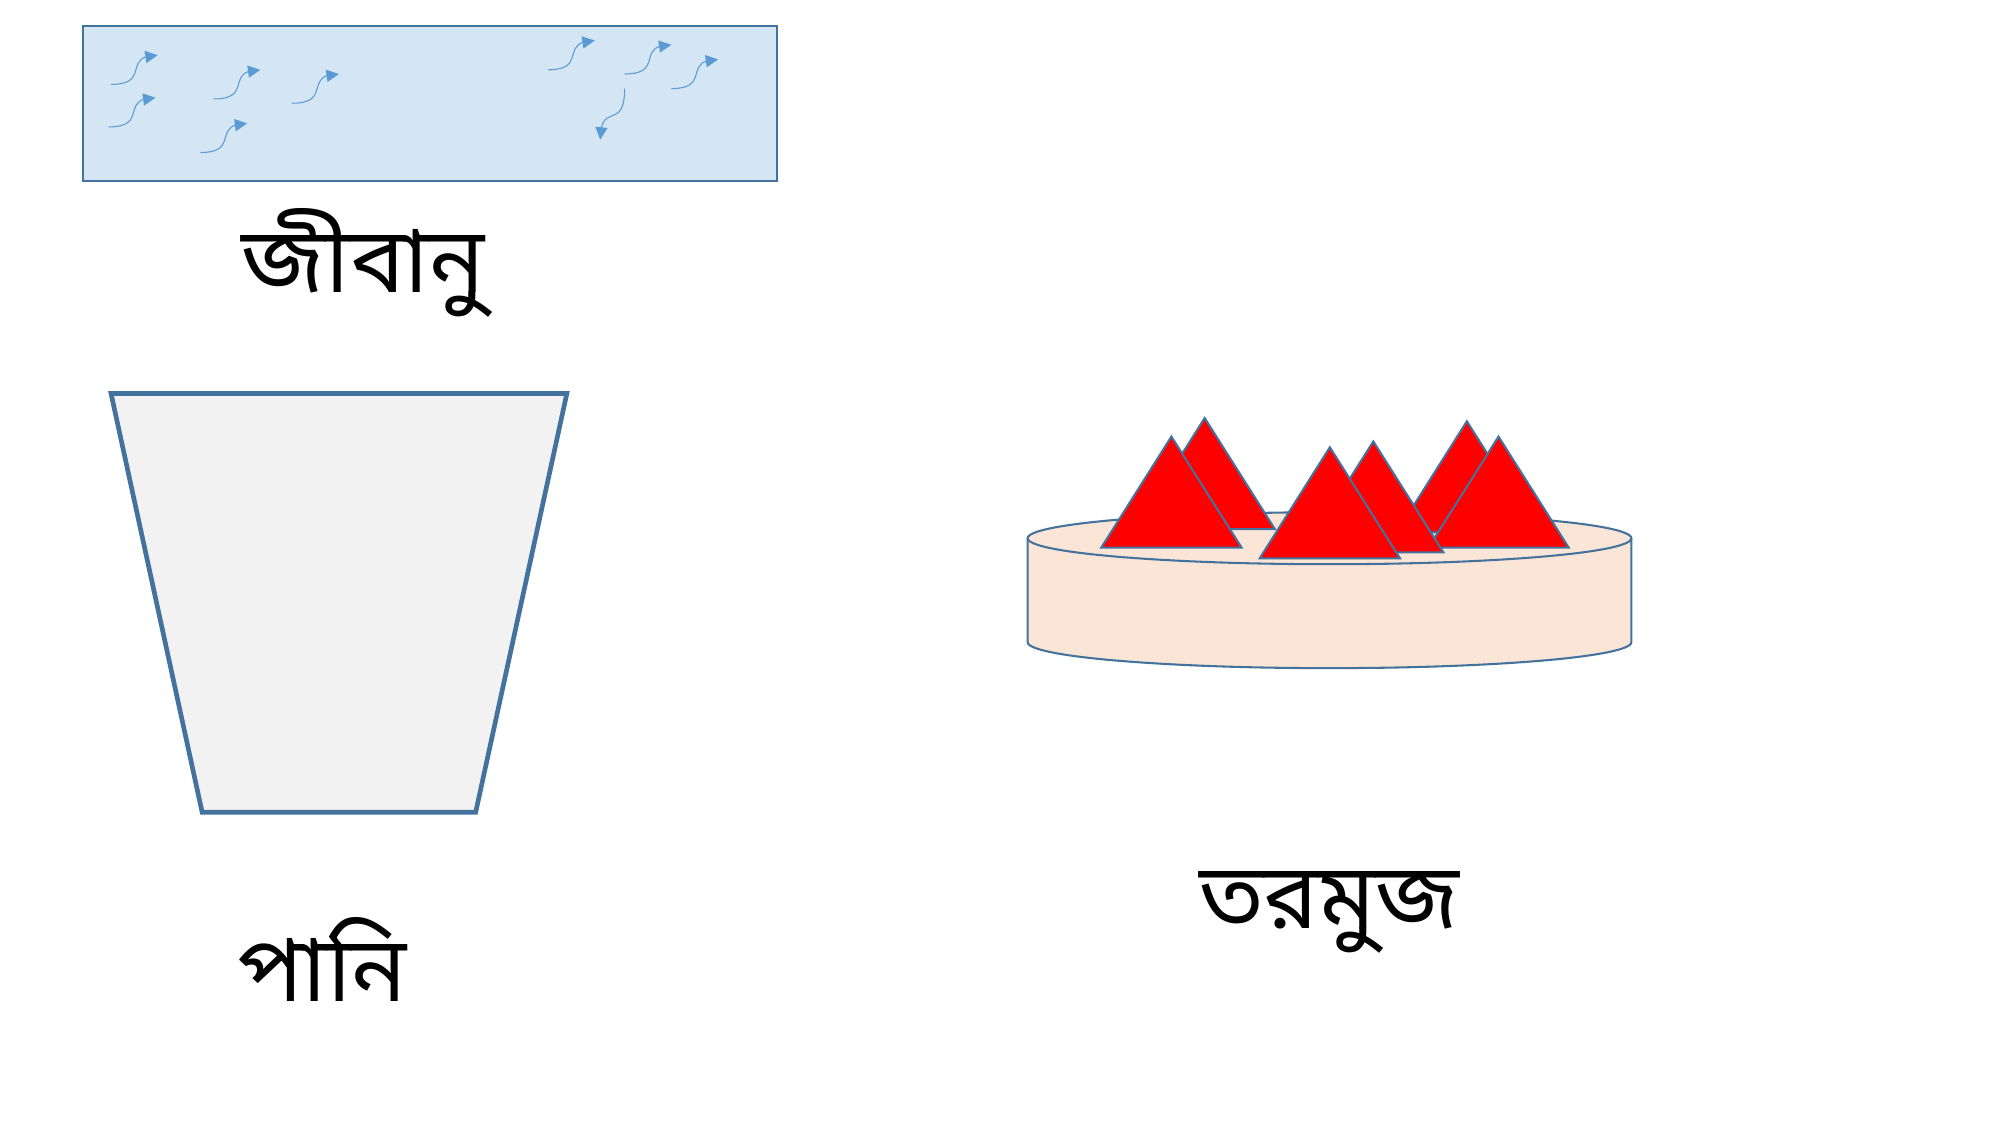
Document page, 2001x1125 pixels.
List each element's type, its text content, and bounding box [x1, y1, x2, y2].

text_box তরমুজ [1104, 829, 1555, 955]
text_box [547, 40, 595, 70]
text_box জীবানু [132, 193, 594, 318]
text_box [292, 74, 339, 104]
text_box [213, 69, 261, 100]
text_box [110, 55, 158, 85]
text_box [1027, 418, 1632, 669]
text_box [671, 59, 719, 89]
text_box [108, 97, 156, 127]
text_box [110, 393, 567, 1029]
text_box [586, 101, 638, 127]
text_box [624, 44, 672, 75]
text_box [82, 25, 778, 182]
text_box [200, 123, 248, 153]
